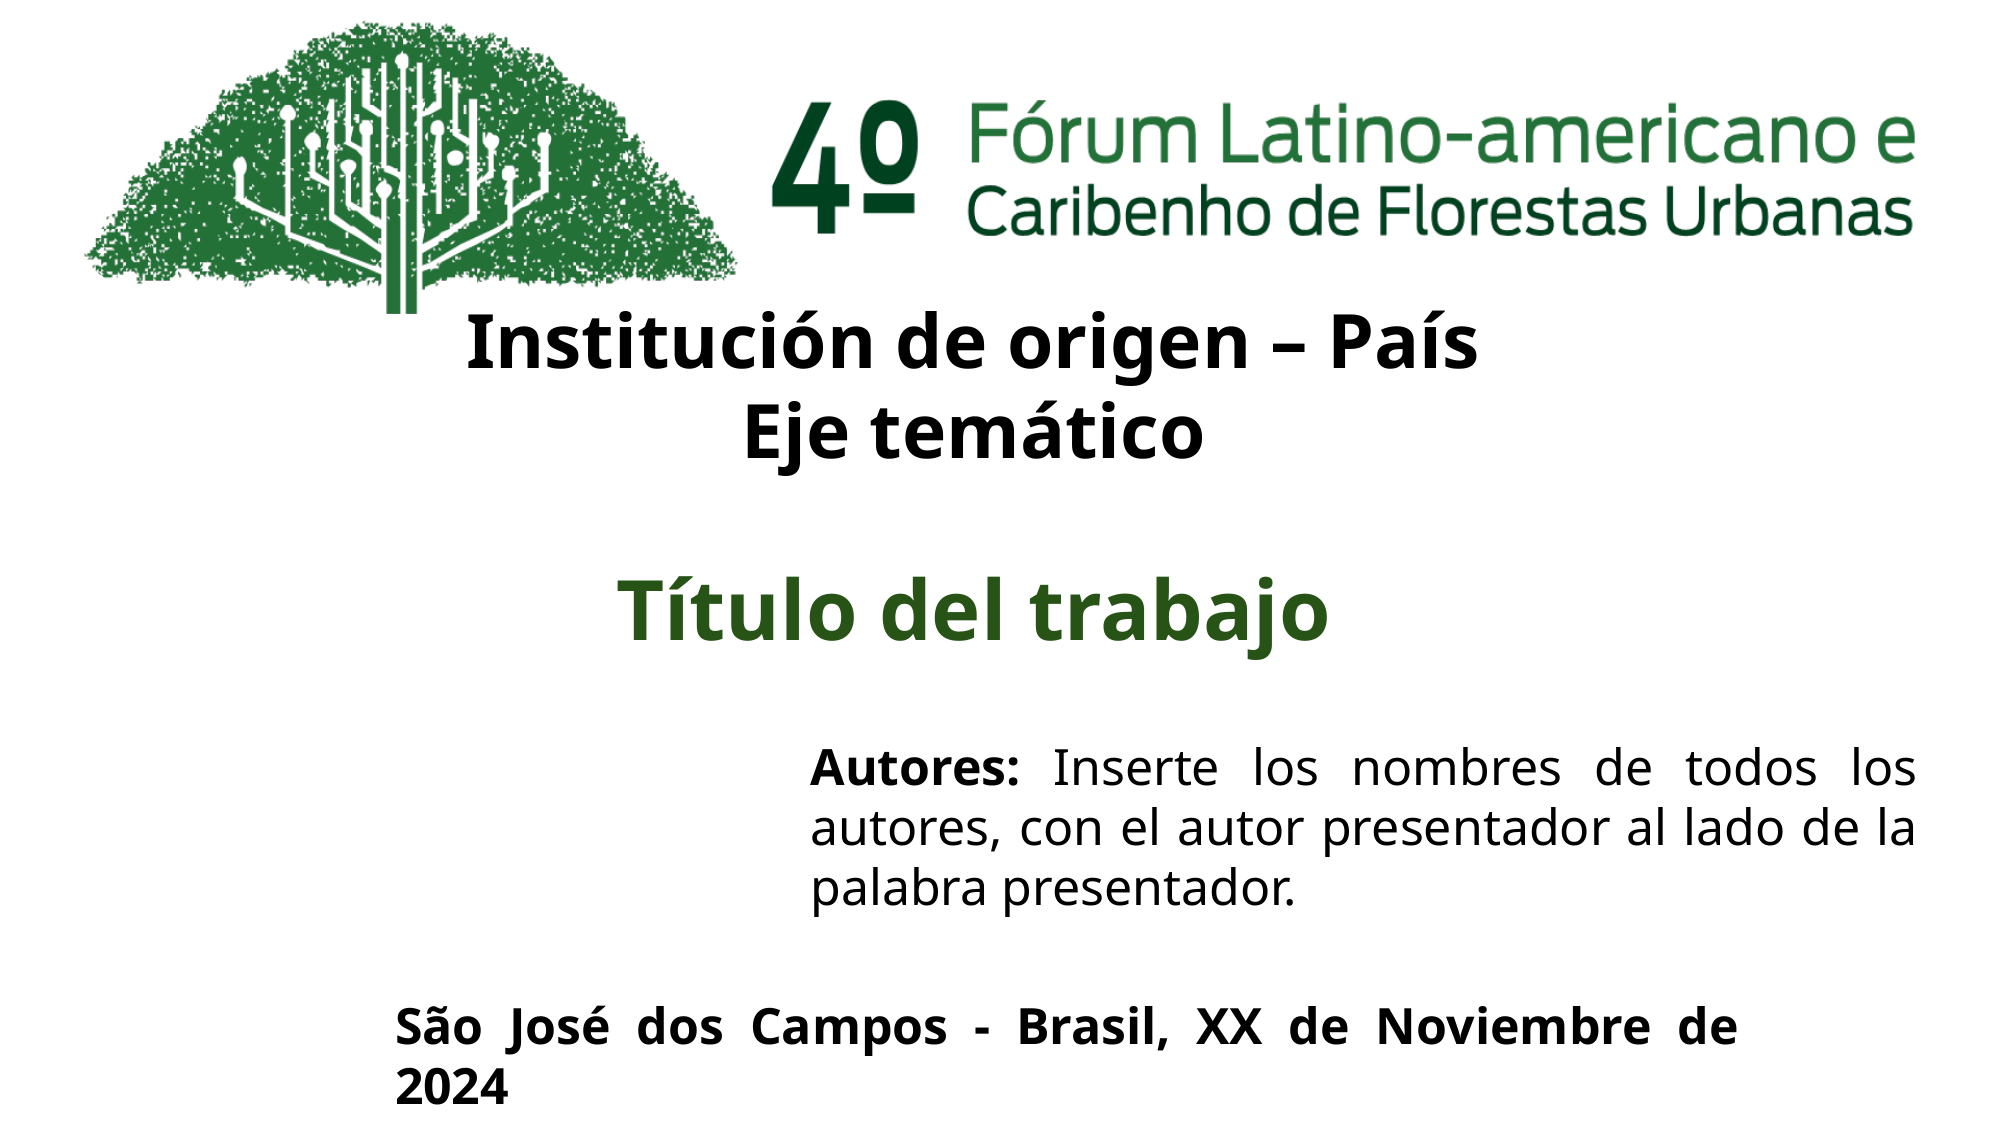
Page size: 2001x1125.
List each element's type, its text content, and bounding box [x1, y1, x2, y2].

text_box São José dos Campos - Brasil, XX de Noviembre de 2024 [380, 987, 1754, 1122]
text_box Autores: Inserte los nombres de todos los autores, con el autor presentador al lado de la palabra presentador. [795, 728, 1933, 923]
picture [0, 0, 2000, 354]
text_box Institución de origen – País Eje temático [384, 354, 1563, 481]
text_box Título del trabajo [101, 550, 1846, 665]
